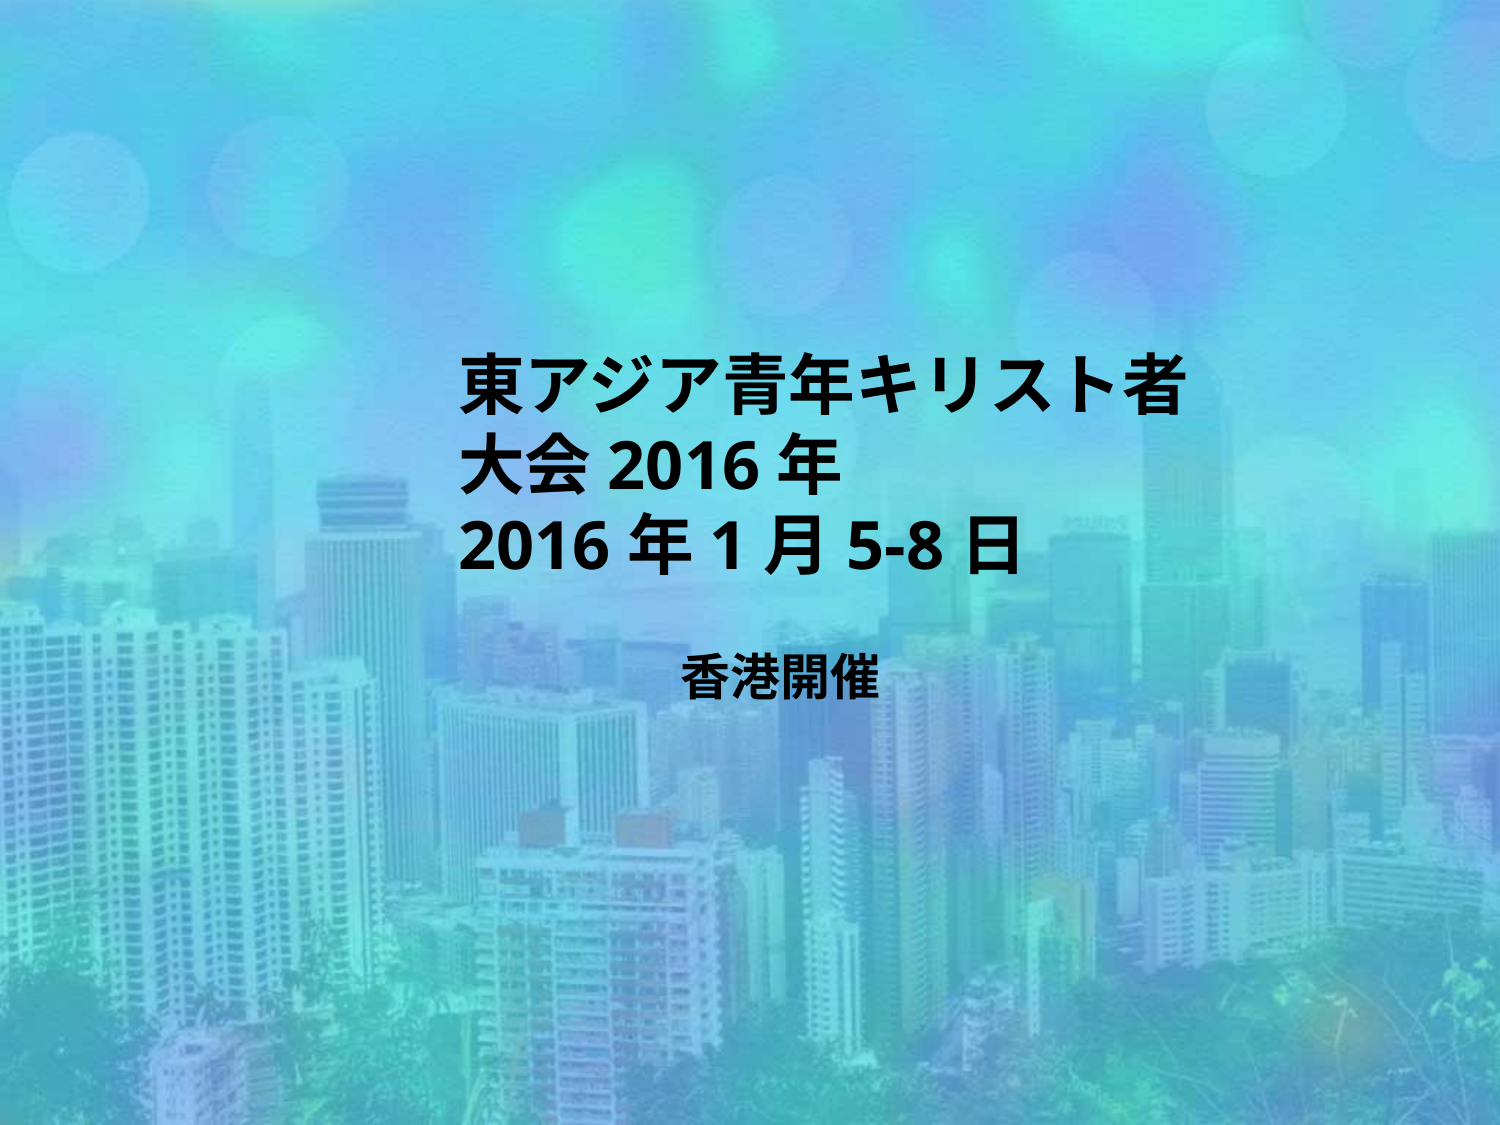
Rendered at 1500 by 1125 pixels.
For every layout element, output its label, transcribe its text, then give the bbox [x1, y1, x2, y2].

subtitle 香港開催 [443, 637, 1119, 925]
title 東アジア青年キリスト者大会2016年 2016年1月5‐8日 [443, 349, 1231, 591]
picture [0, 0, 1500, 1125]
